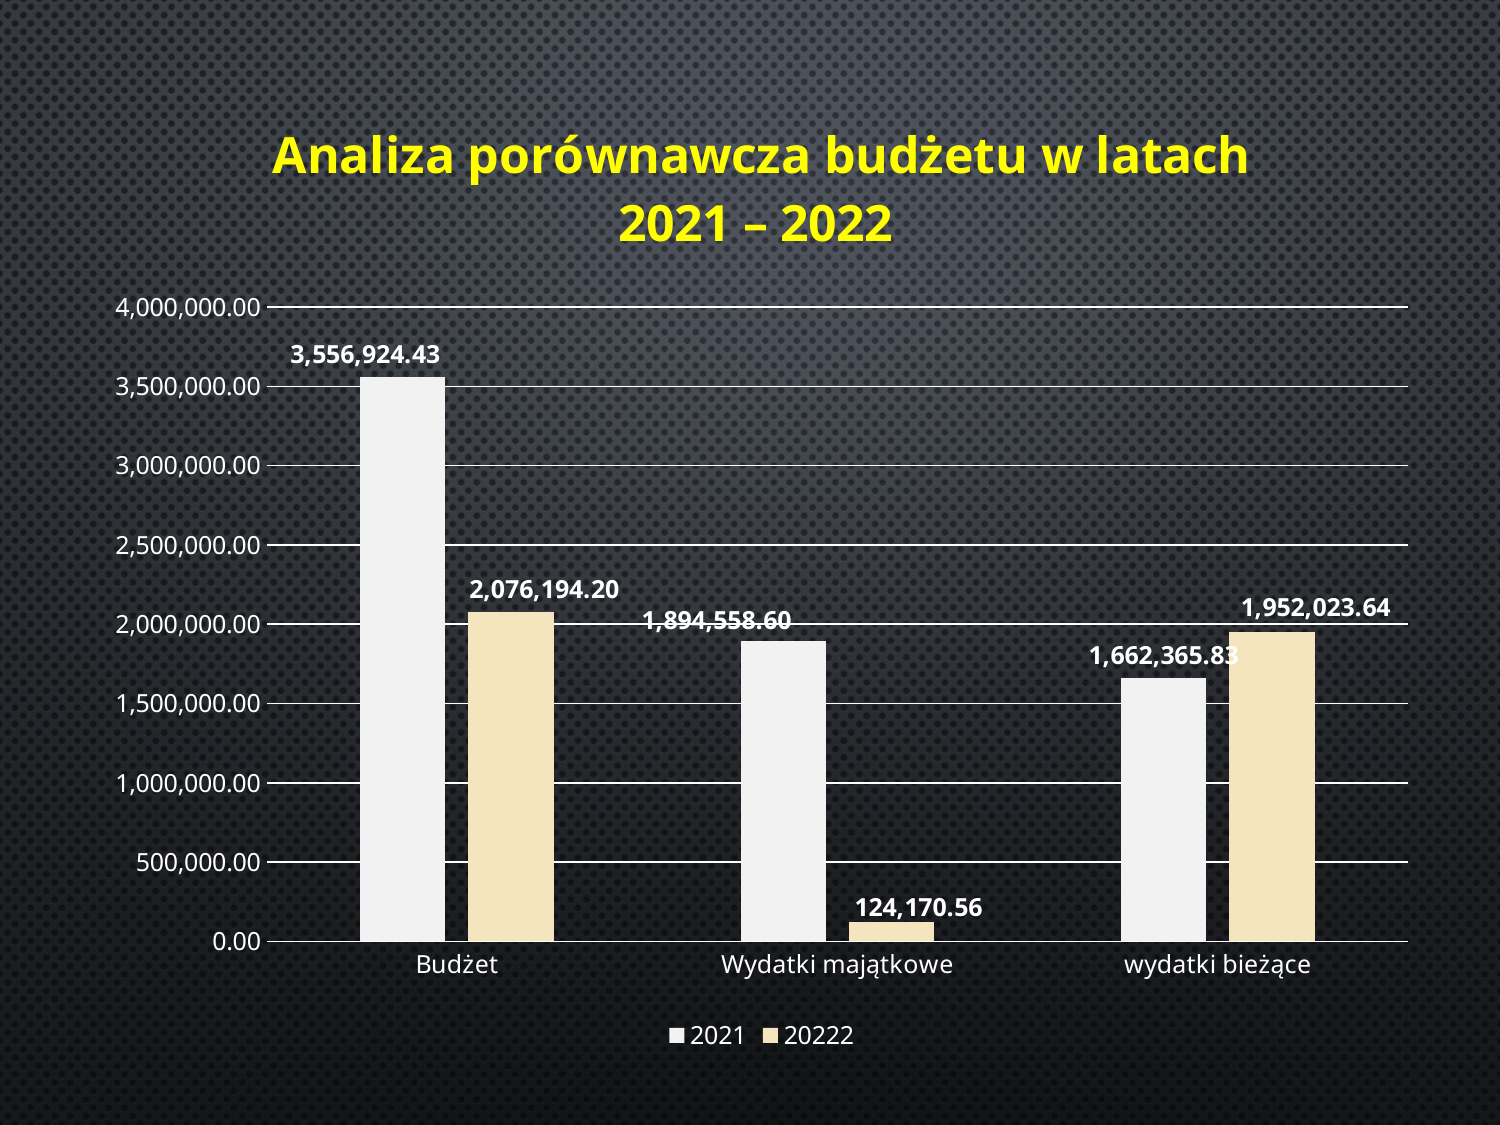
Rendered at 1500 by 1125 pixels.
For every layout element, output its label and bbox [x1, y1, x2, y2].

chart [88, 77, 1436, 1059]
